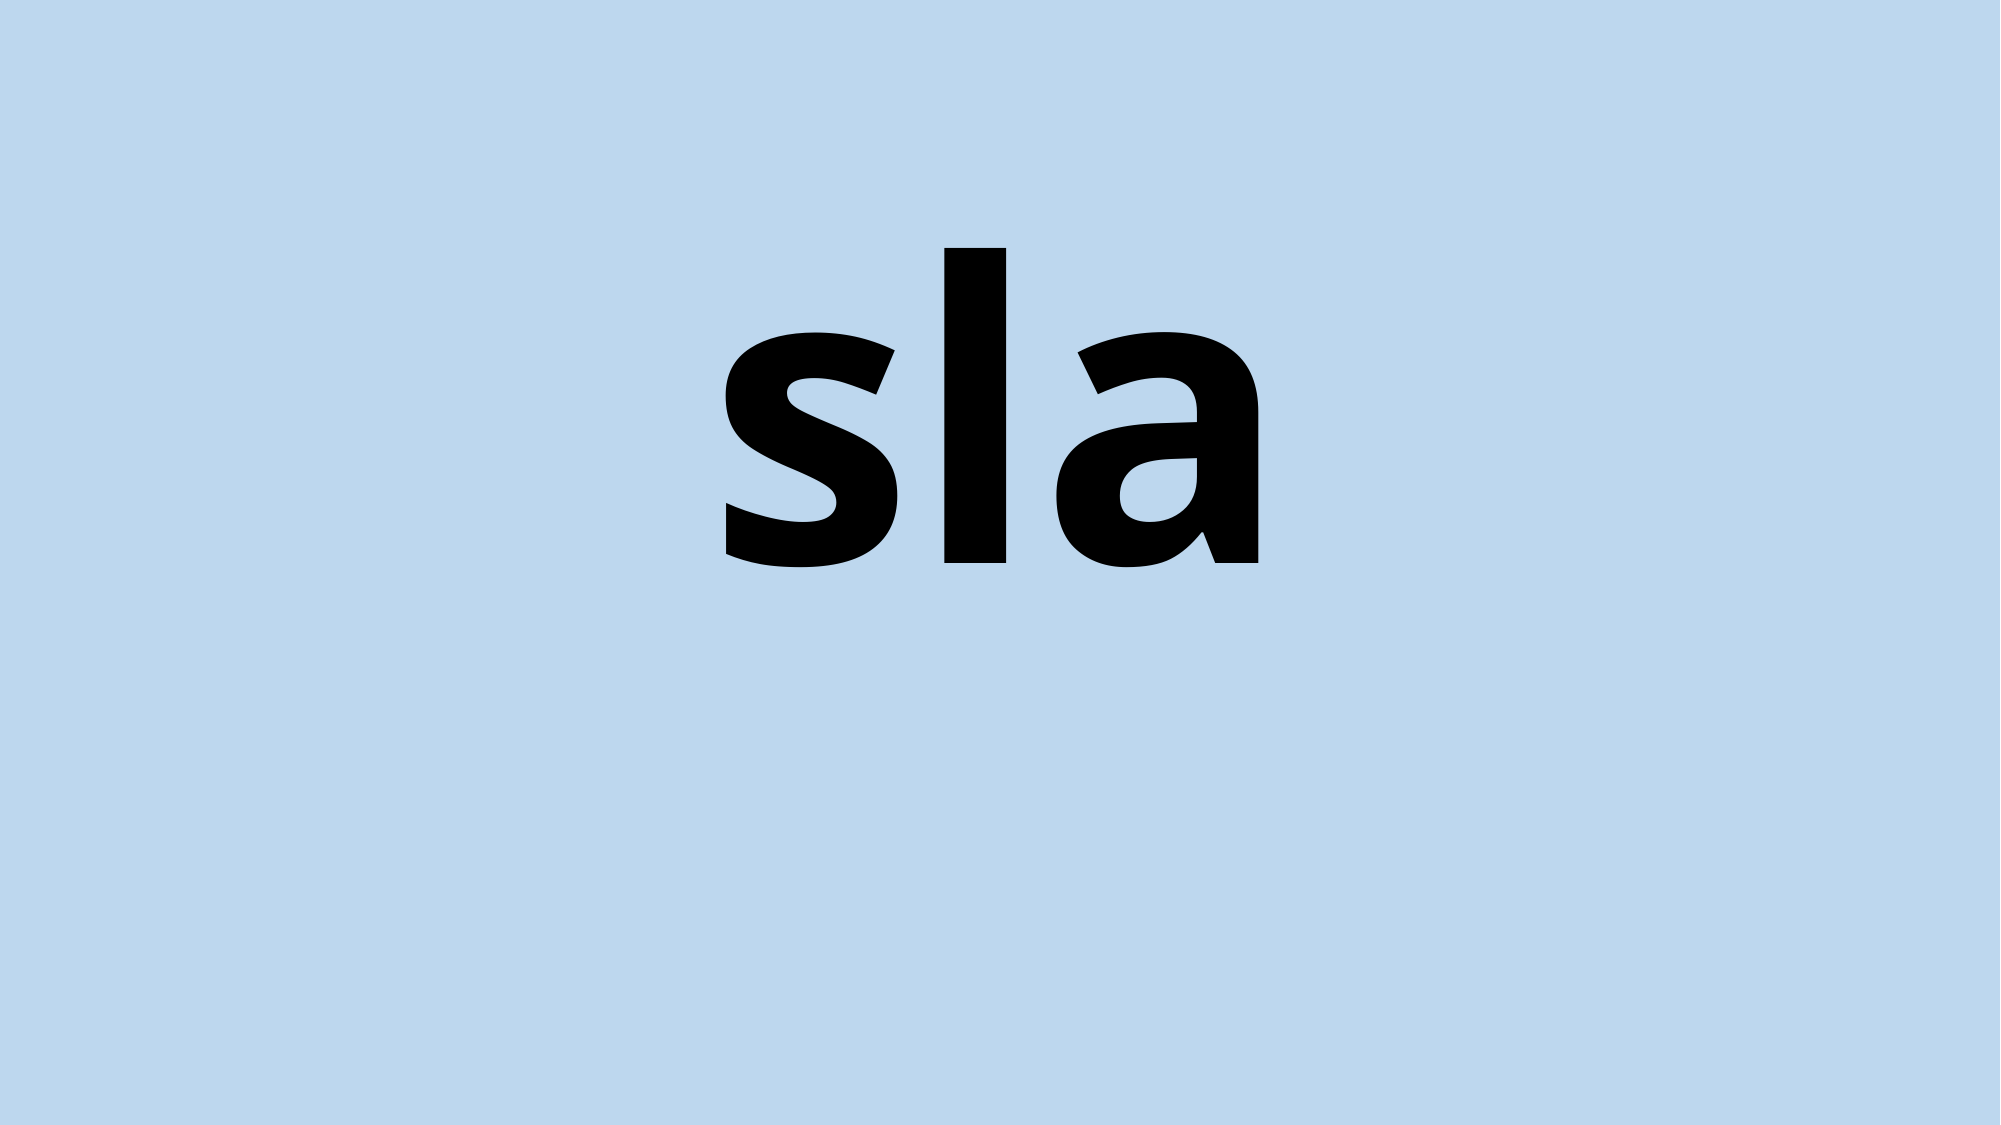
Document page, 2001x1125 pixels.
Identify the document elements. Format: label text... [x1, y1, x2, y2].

title sla [248, 231, 1749, 661]
